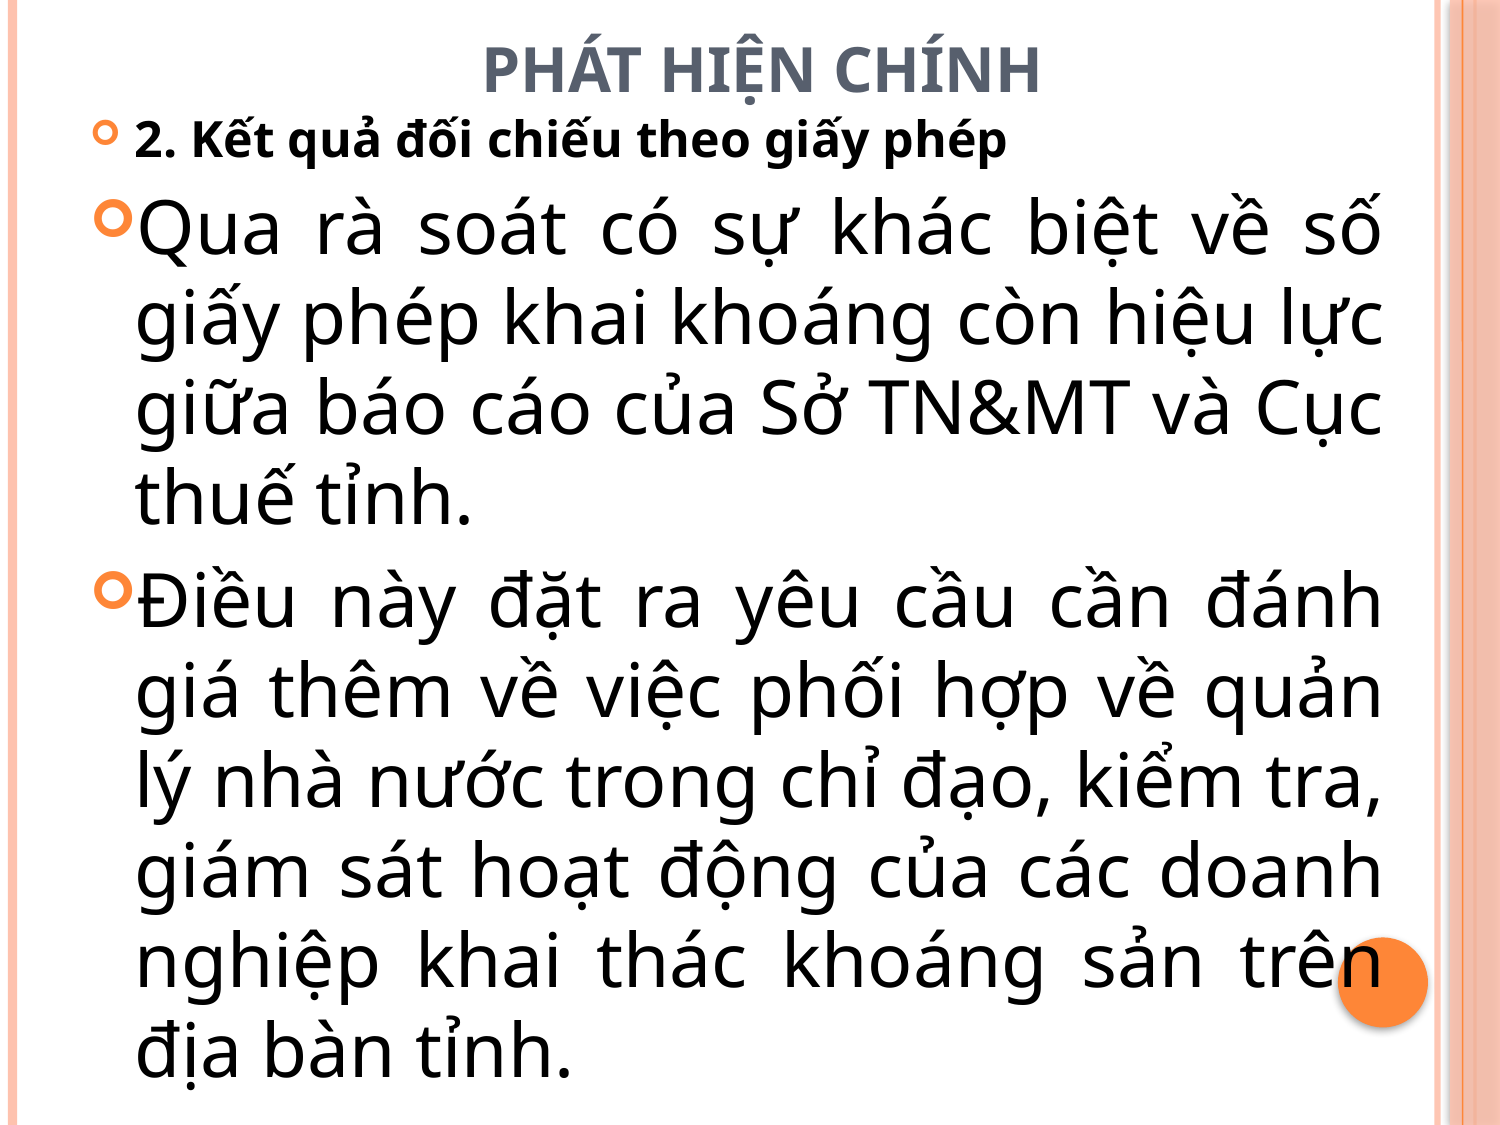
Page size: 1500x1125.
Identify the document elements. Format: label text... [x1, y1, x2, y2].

title PHÁT HIỆN CHÍNH [150, 7, 1375, 99]
list 2. Kết quả đối chiếu theo giấy phép Qua rà soát có sự khác biệt về số giấy phép khai khoáng còn hiệu lực giữa báo cáo của Sở TN&MT và Cục thuế tỉnh. Điều này đặt ra yêu cầu cần đánh giá thêm về việc phối hợp về quản lý nhà nước trong chỉ đạo, kiểm tra, giám sát hoạt động của các doanh nghiệp khai thác khoáng sản trên địa bàn tỉnh. [75, 99, 1400, 1088]
